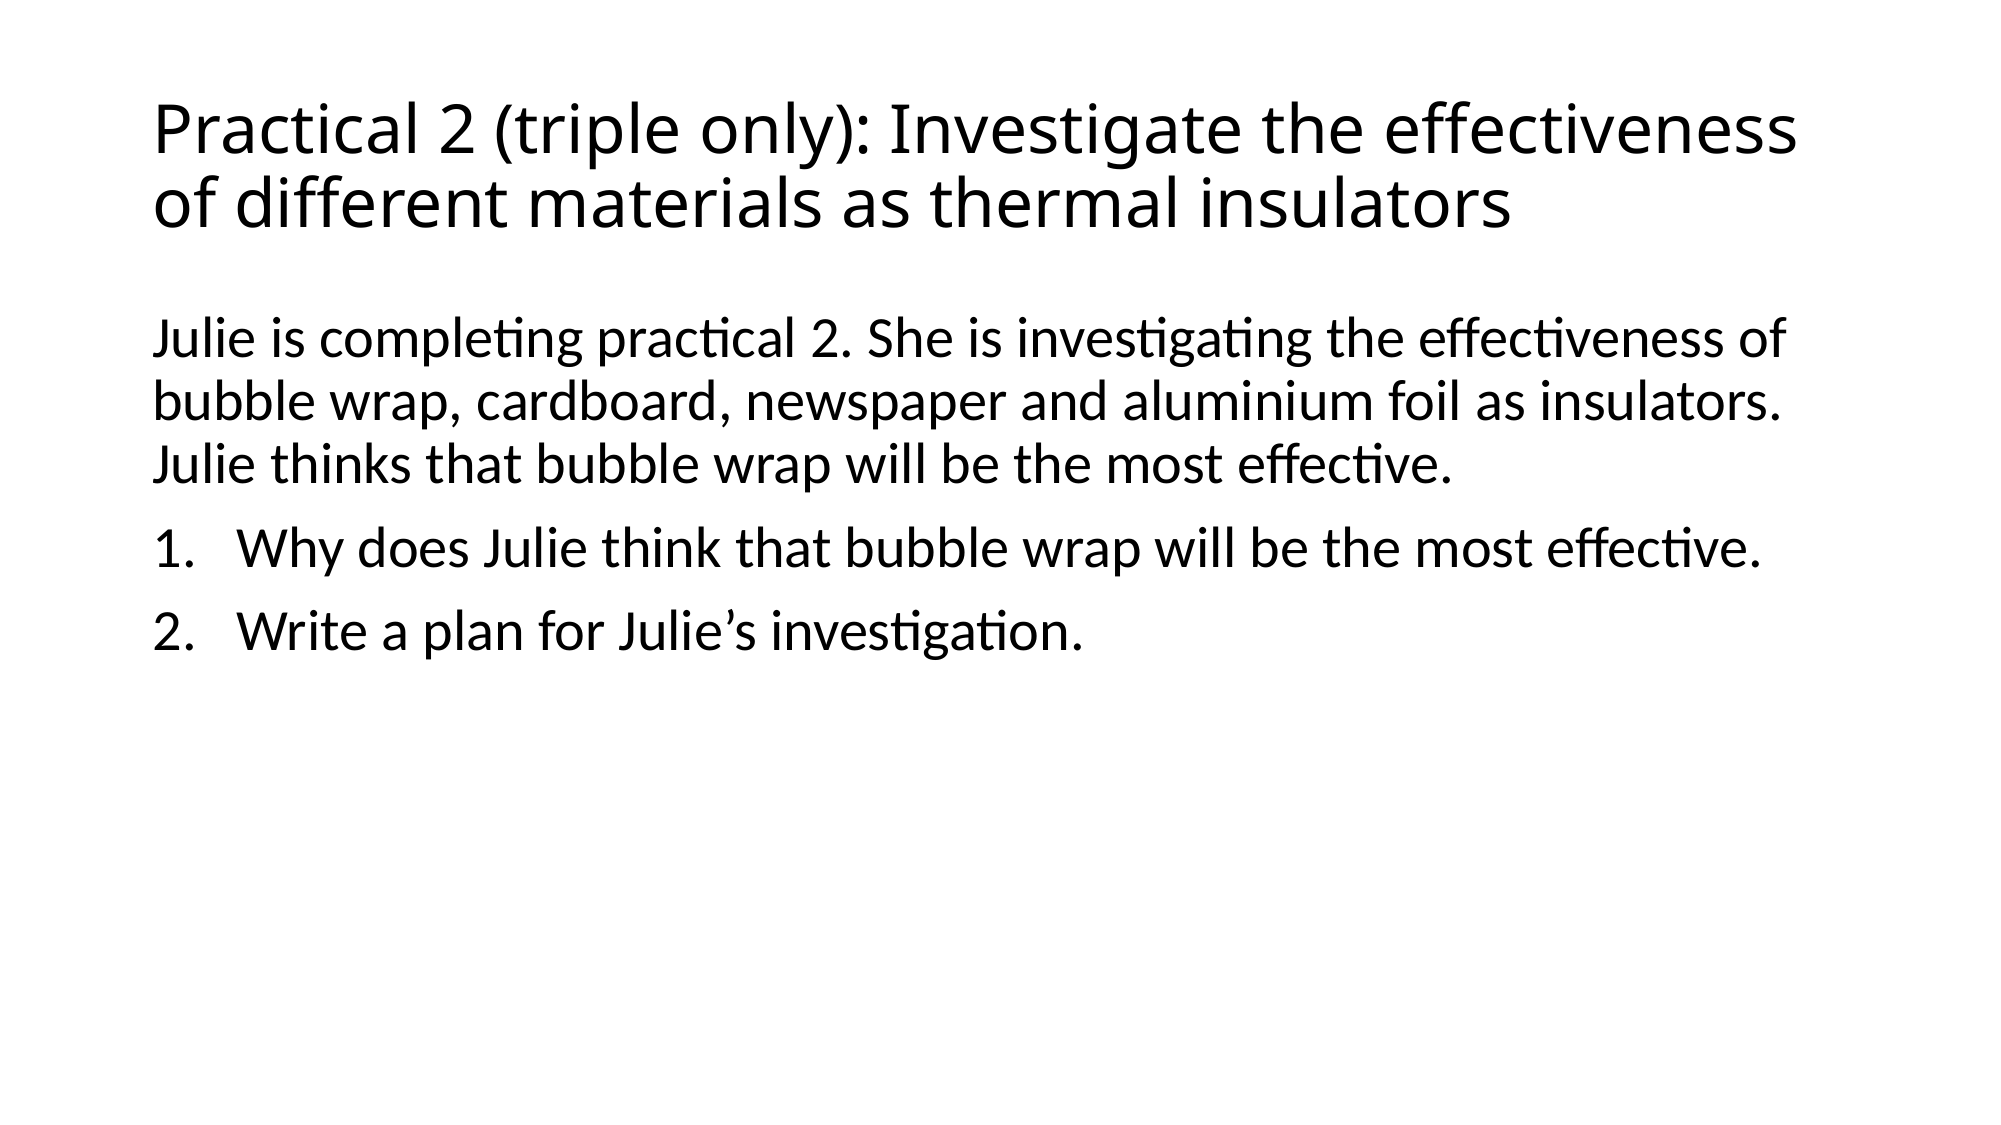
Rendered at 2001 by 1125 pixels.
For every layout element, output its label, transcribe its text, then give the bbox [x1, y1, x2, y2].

list Julie is completing practical 2. She is investigating the effectiveness of bubble wrap, cardboard, newspaper and aluminium foil as insulators. Julie thinks that bubble wrap will be the most effective. Why does Julie think that bubble wrap will be the most effective. Write a plan for Julie’s investigation. [137, 299, 1863, 1014]
title Practical 2 (triple only): Investigate the effectiveness of different materials as thermal insulators [137, 59, 1863, 278]
